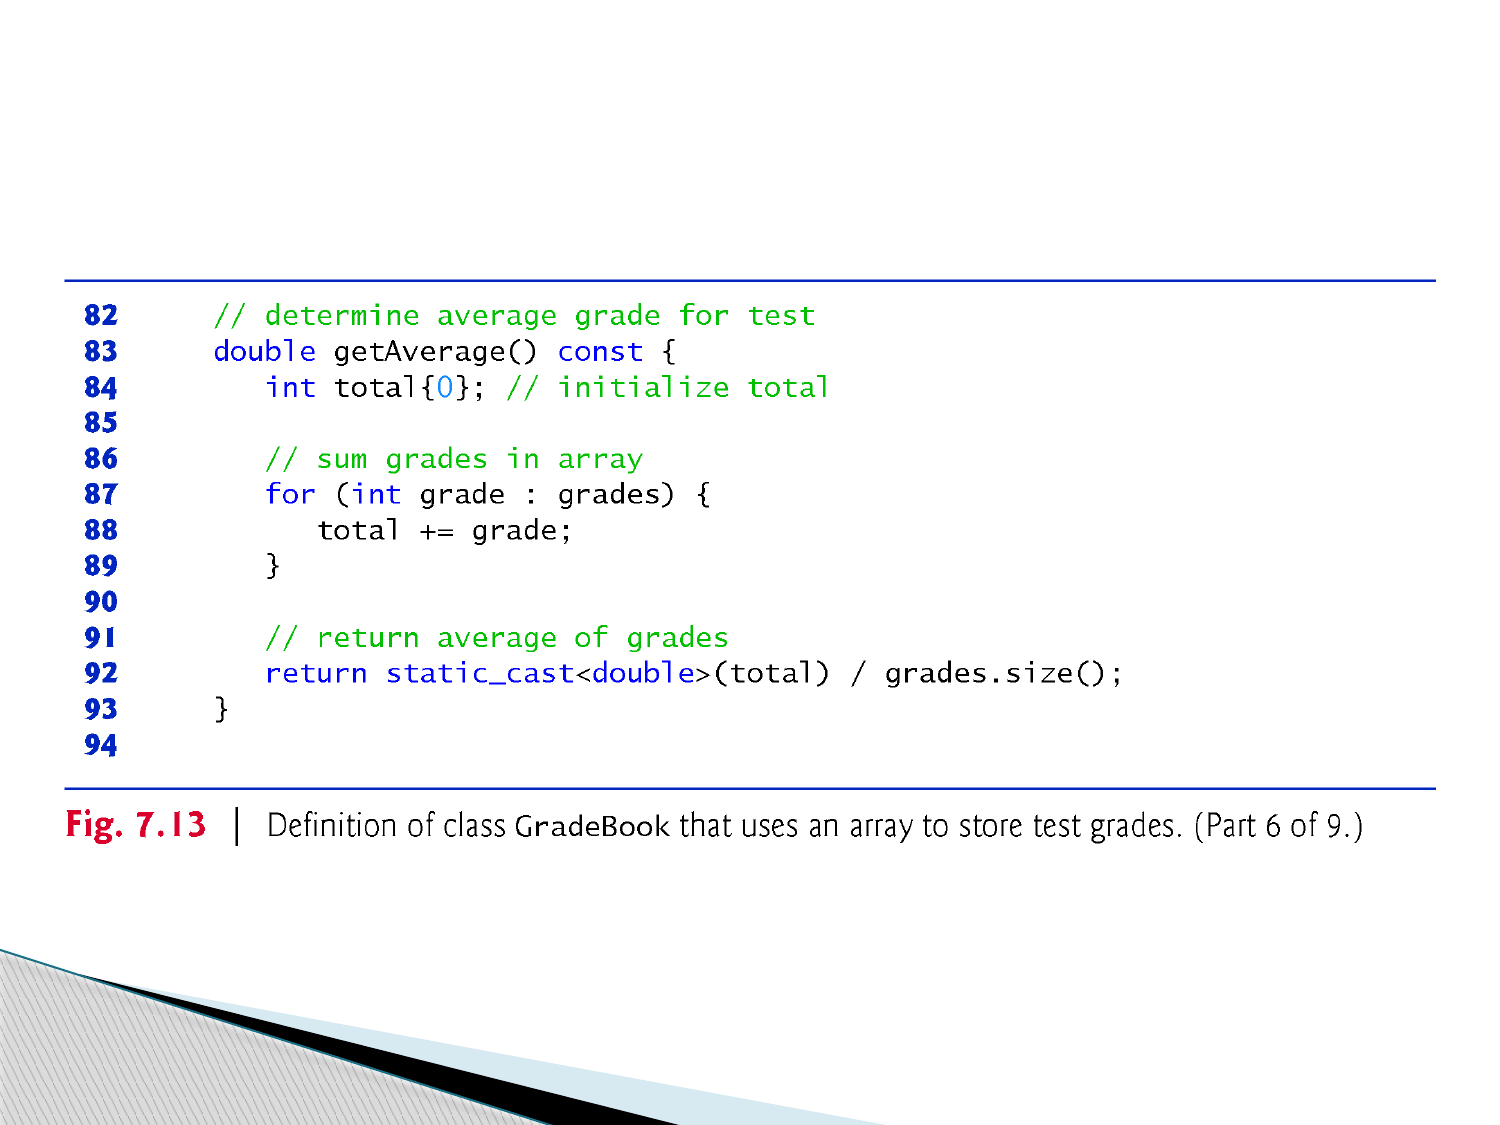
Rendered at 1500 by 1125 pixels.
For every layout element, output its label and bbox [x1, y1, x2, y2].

picture [0, 215, 1500, 910]
